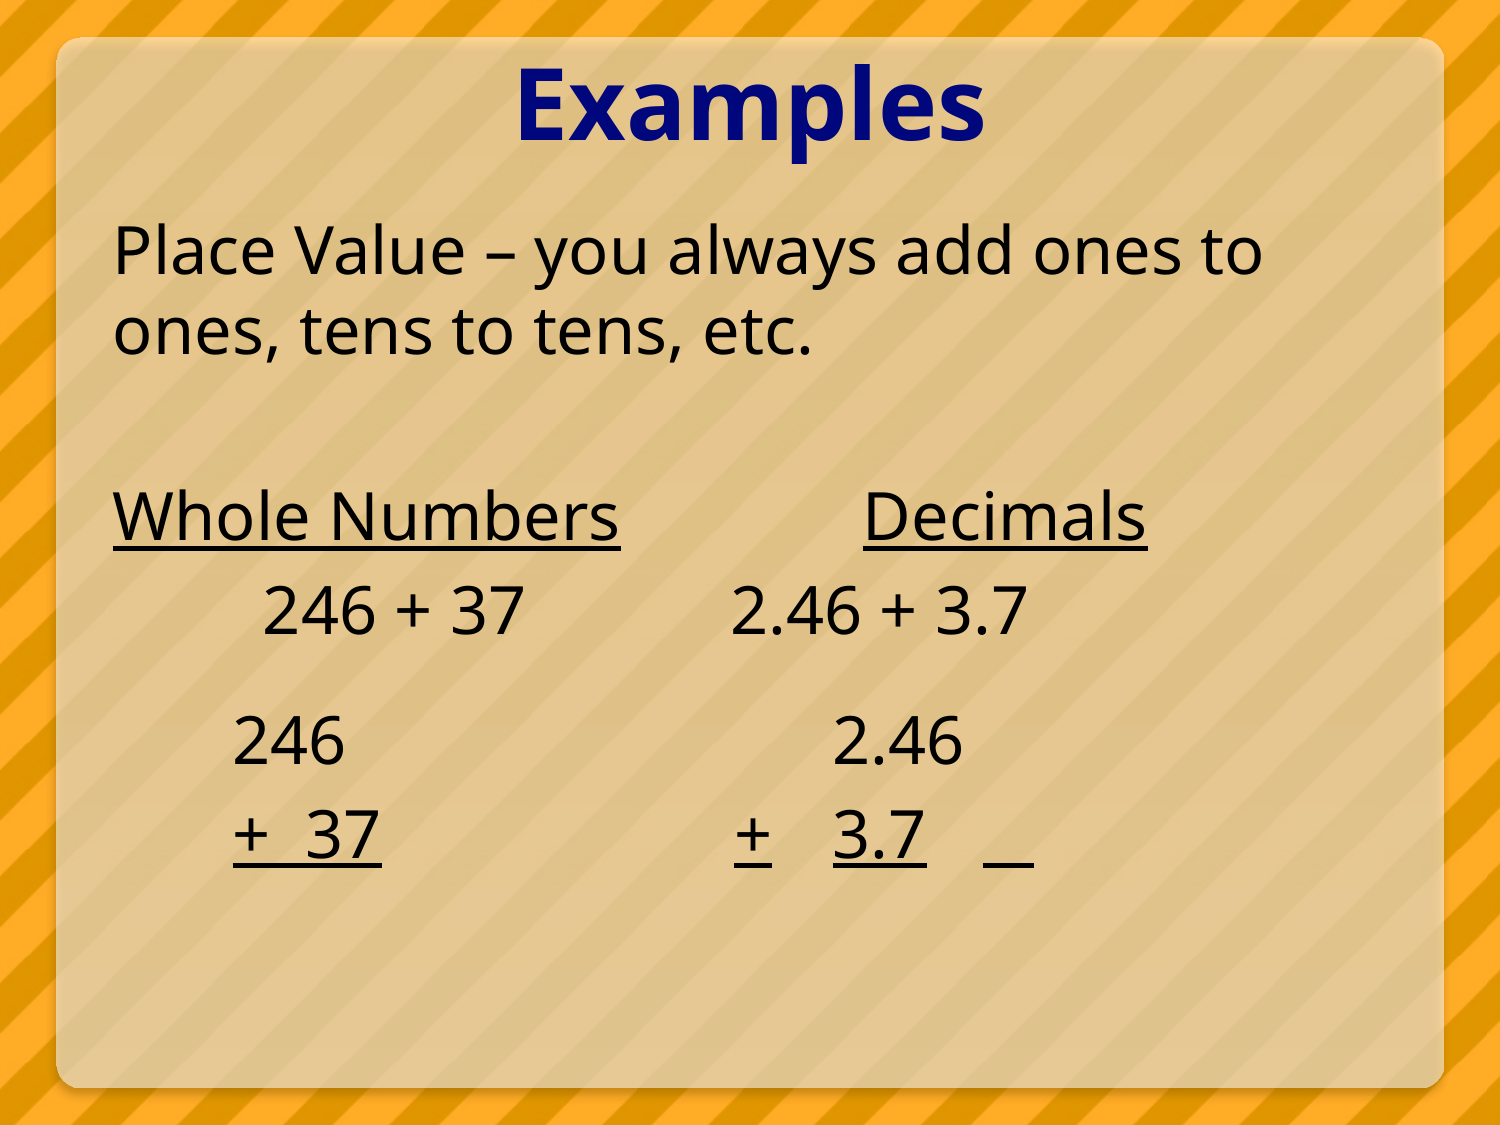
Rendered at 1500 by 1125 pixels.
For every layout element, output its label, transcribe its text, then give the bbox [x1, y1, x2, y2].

list Place Value – you always add ones to ones, tens to tens, etc. Whole Numbers Decimals 246 + 37 2.46 + 3.7 246 2.46 + 37 + 3.7 [75, 200, 1425, 1094]
title Examples [75, 6, 1425, 194]
